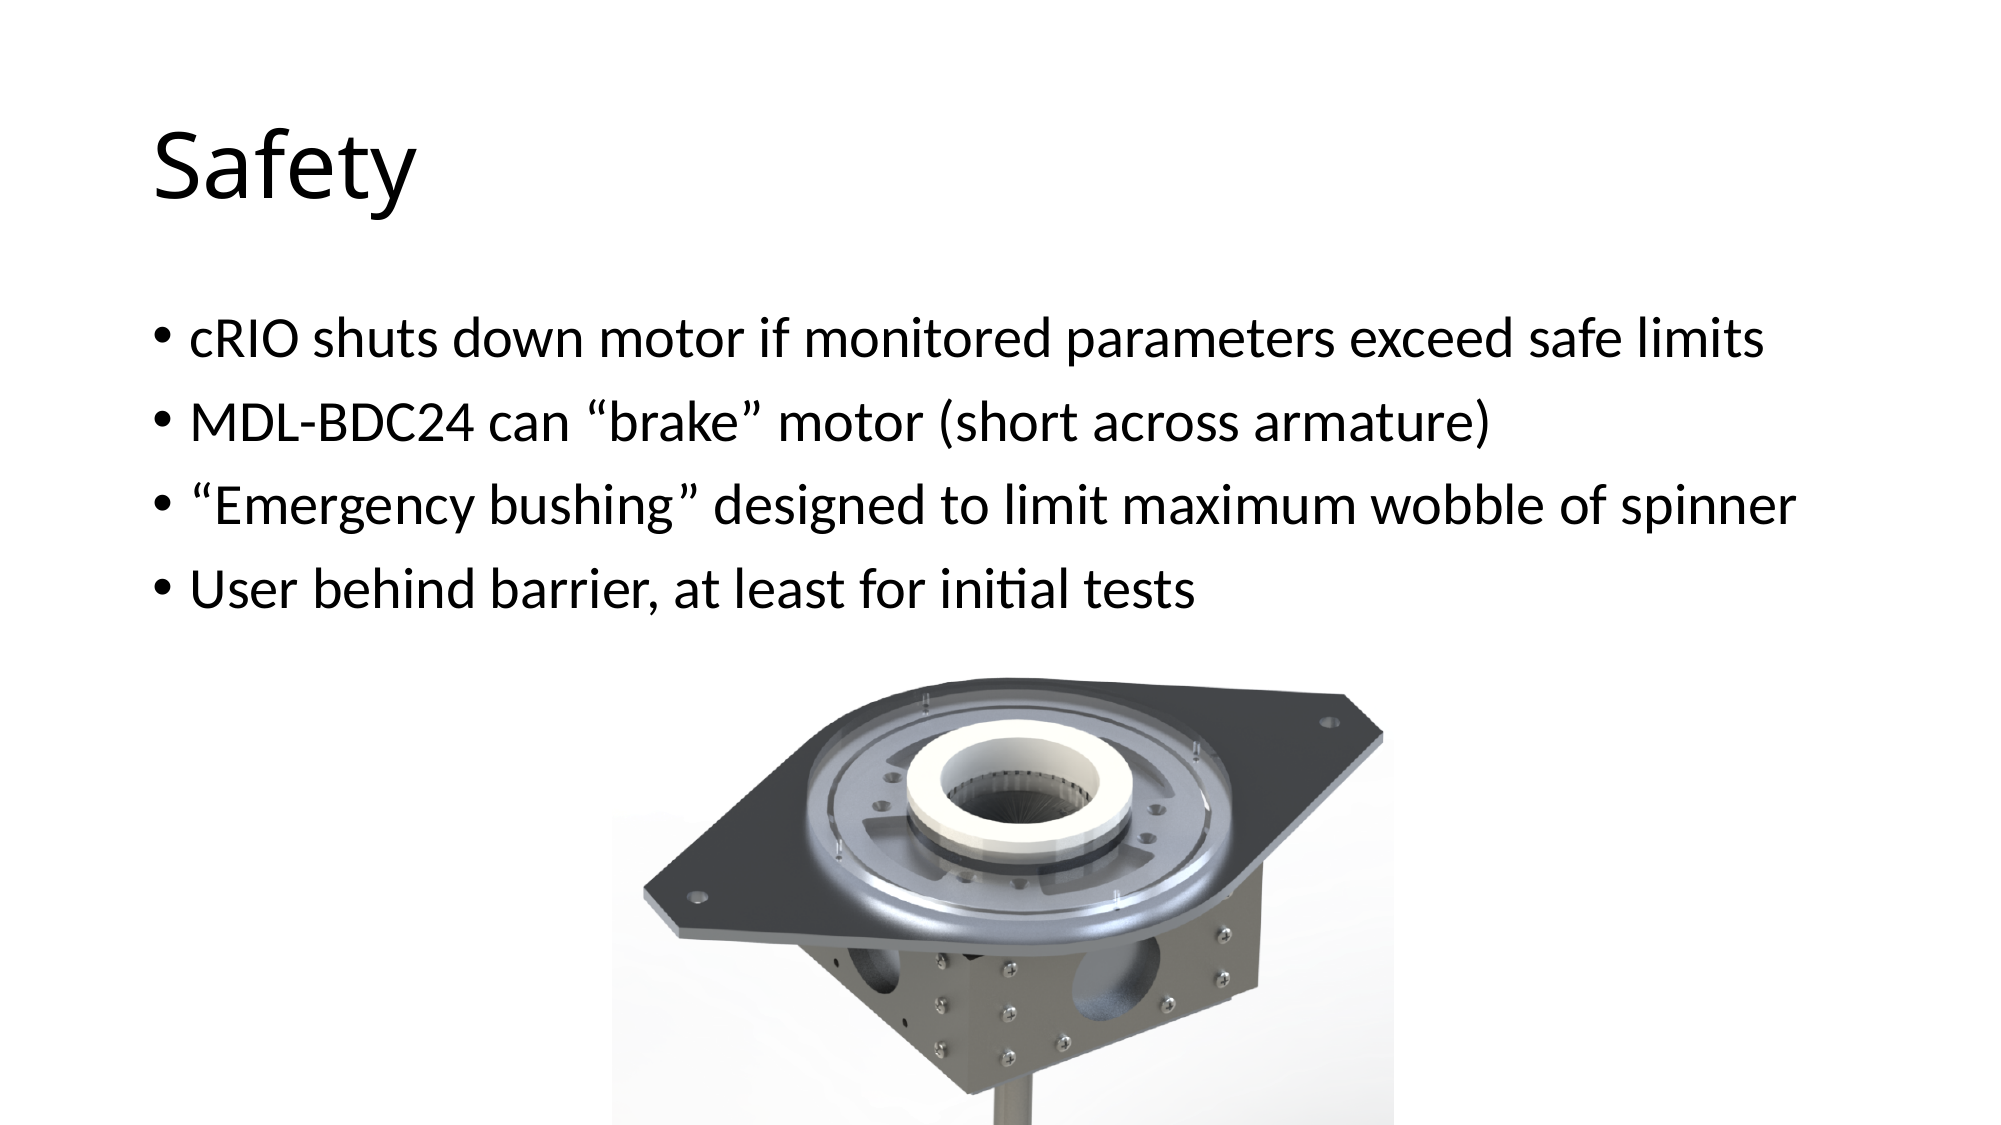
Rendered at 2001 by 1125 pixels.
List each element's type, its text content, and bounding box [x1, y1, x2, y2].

list cRIO shuts down motor if monitored parameters exceed safe limits MDL-BDC24 can “brake” motor (short across armature) “Emergency bushing” designed to limit maximum wobble of spinner User behind barrier, at least for initial tests [137, 299, 1863, 1014]
picture [612, 661, 1394, 1125]
title Safety [137, 59, 1863, 278]
